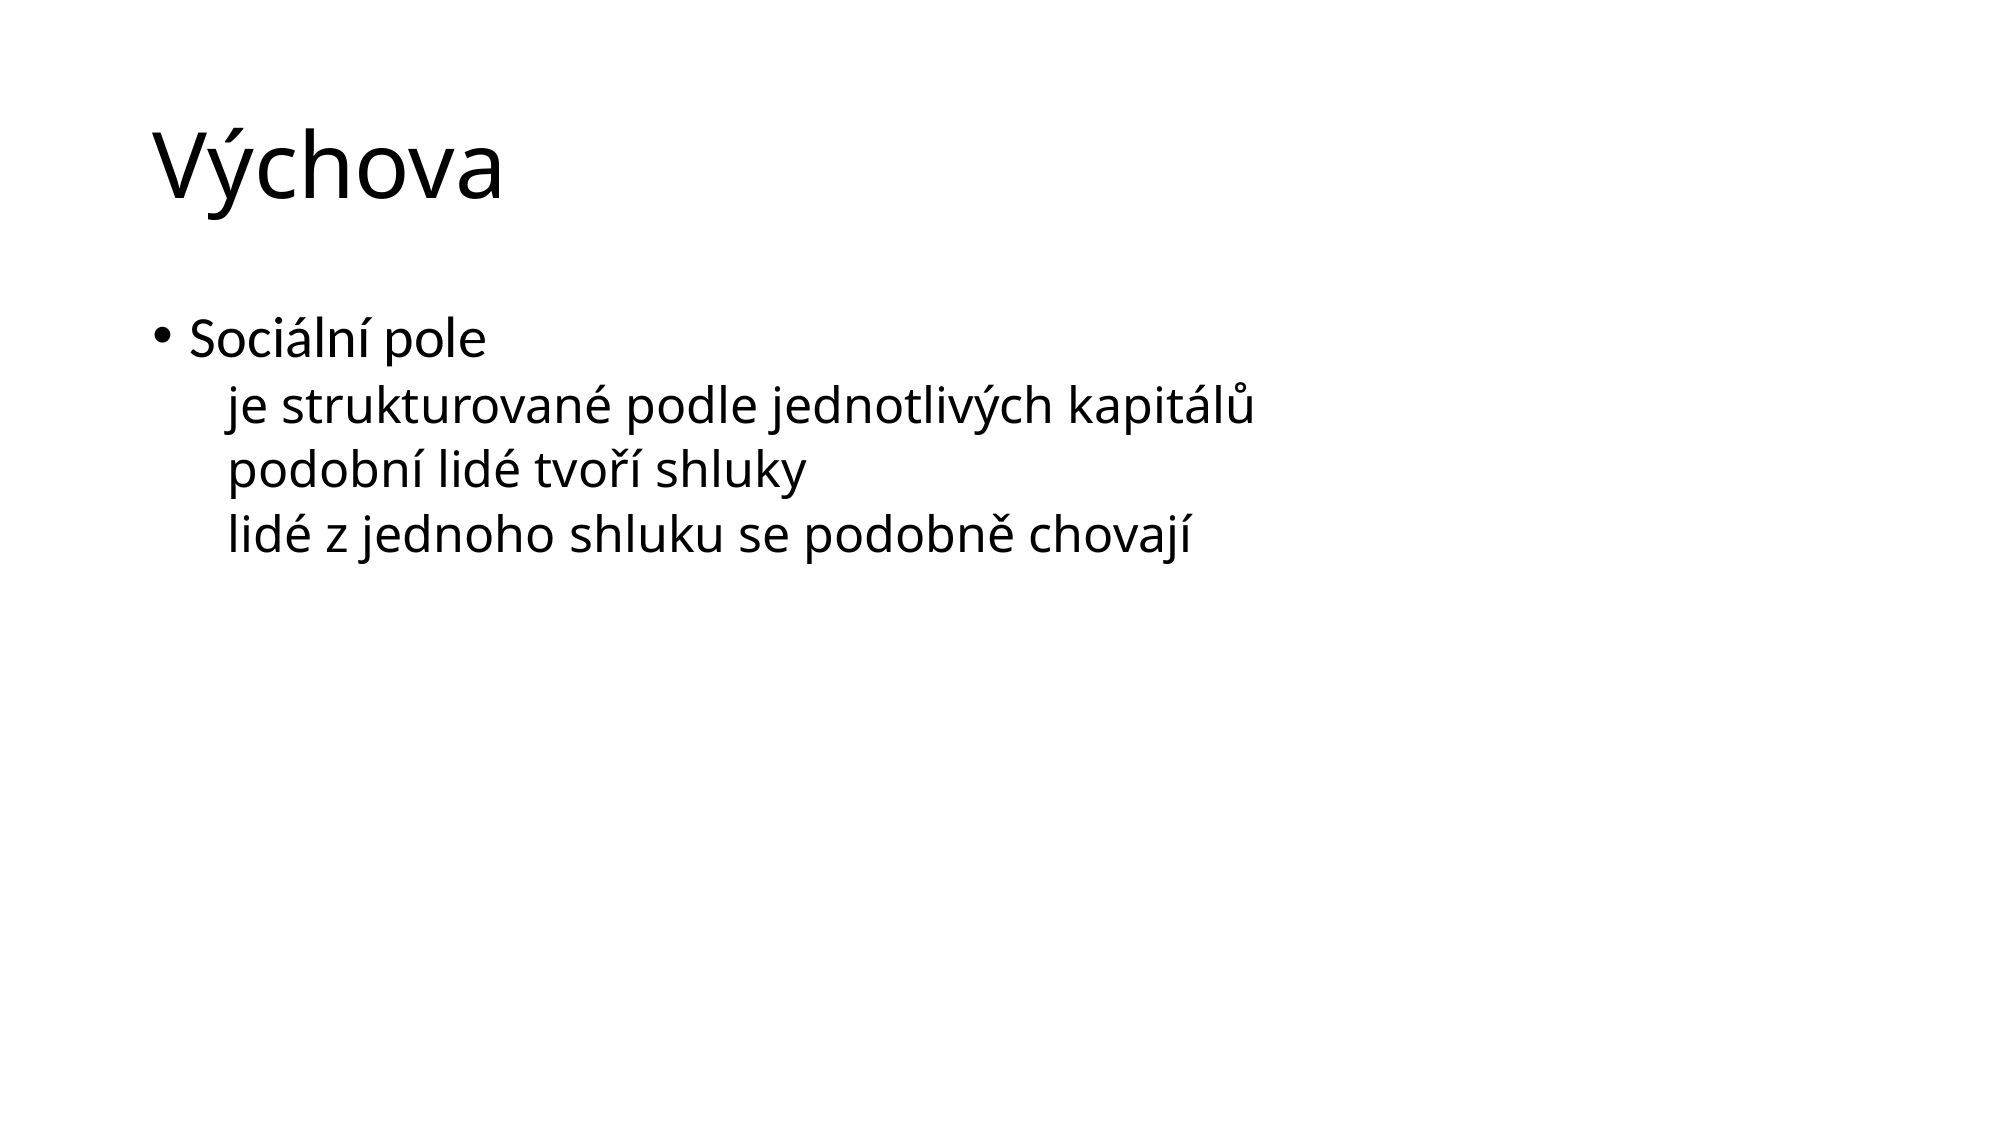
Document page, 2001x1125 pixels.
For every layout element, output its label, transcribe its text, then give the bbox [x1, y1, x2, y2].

title Výchova [137, 59, 1863, 278]
list Sociální pole je strukturované podle jednotlivých kapitálů podobní lidé tvoří shluky lidé z jednoho shluku se podobně chovají [137, 299, 1863, 1014]
